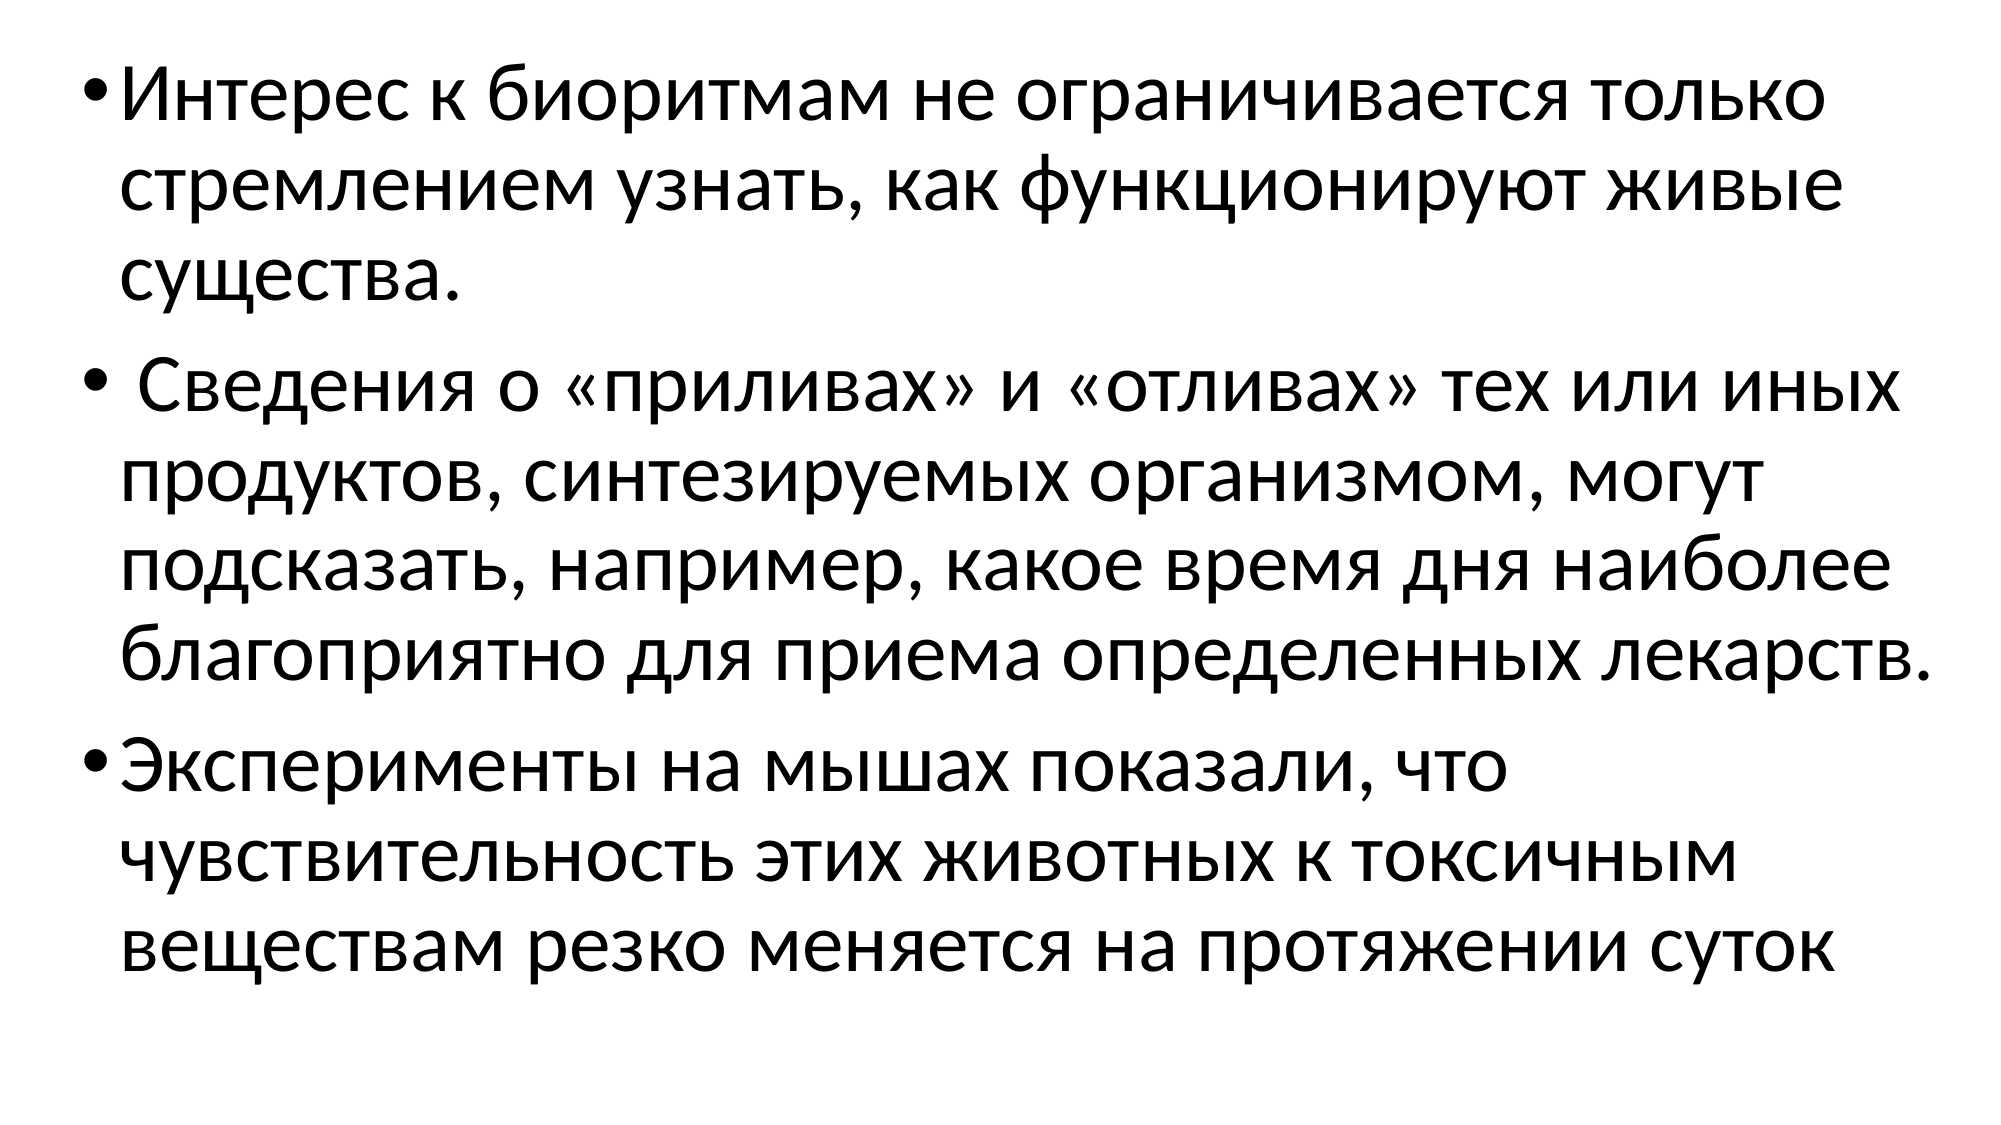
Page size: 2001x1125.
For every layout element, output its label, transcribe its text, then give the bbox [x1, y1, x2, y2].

list Интерес к биоритмам не ограничивается только стремлением узнать, как функционируют живые существа. Сведения о «приливах» и «отливах» тех или иных продуктов, синтезируемых организмом, могут подсказать, например, какое время дня наиболее благоприятно для приема определенных лекарств. Эксперименты на мышах показали, что чувствительность этих животных к токсичным веществам резко меняется на протяжении суток [66, 40, 1964, 1014]
